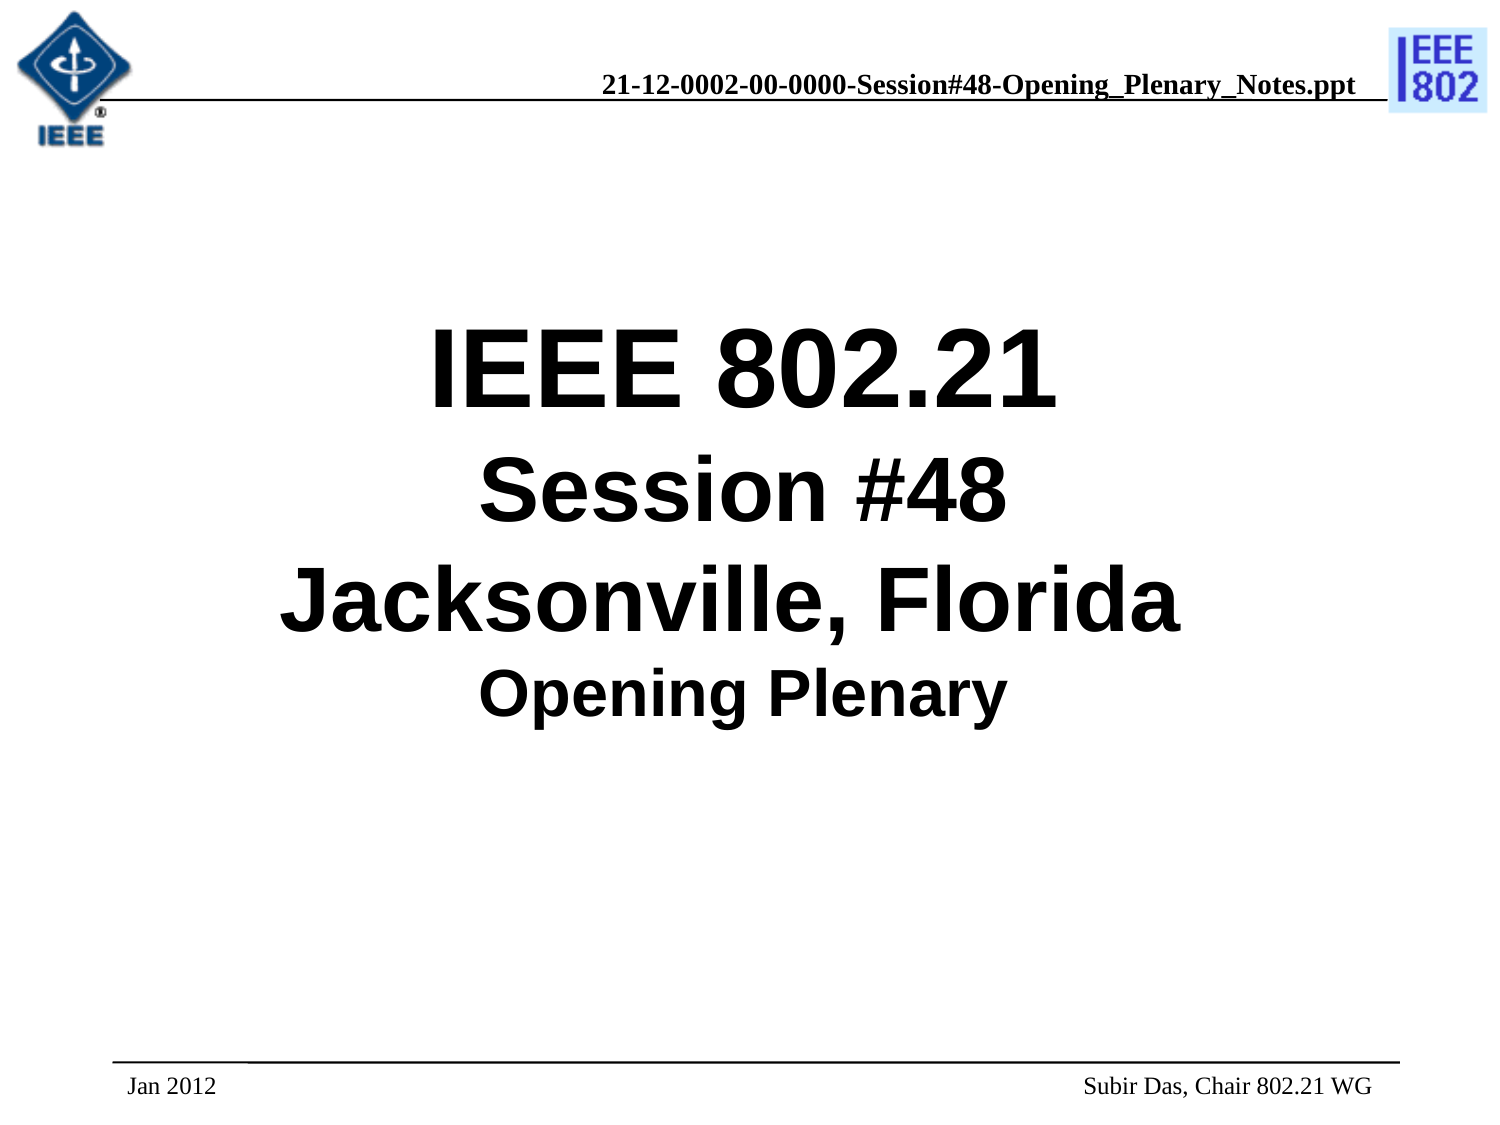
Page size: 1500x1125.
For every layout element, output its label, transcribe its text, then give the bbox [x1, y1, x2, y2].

picture [12, 9, 137, 150]
picture [1374, 9, 1499, 138]
title IEEE 802.21 Session #48 Jacksonville, Florida Opening Plenary [99, 212, 1388, 813]
text_box Jan 2012 [112, 1062, 350, 1100]
text_box Subir Das, Chair 802.21 WG [1037, 1062, 1413, 1125]
